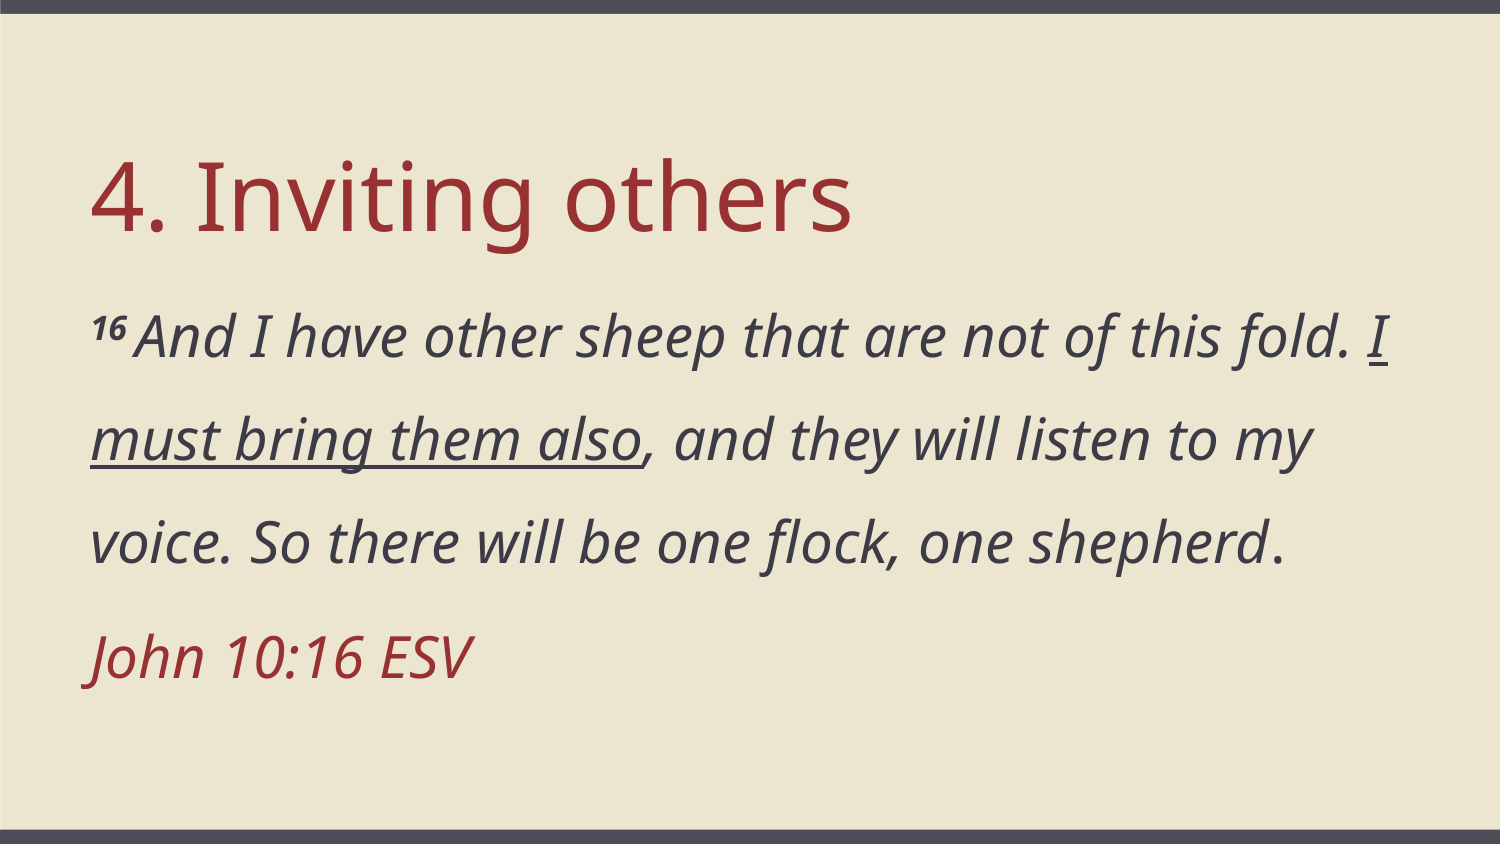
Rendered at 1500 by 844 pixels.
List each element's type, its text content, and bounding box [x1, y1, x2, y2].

picture [0, 0, 1500, 844]
list 4. Inviting others 16 And I have other sheep that are not of this fold. I must bring them also, and they will listen to my voice. So there will be one flock, one shepherd. John 10:16 ESV [75, 83, 1425, 754]
